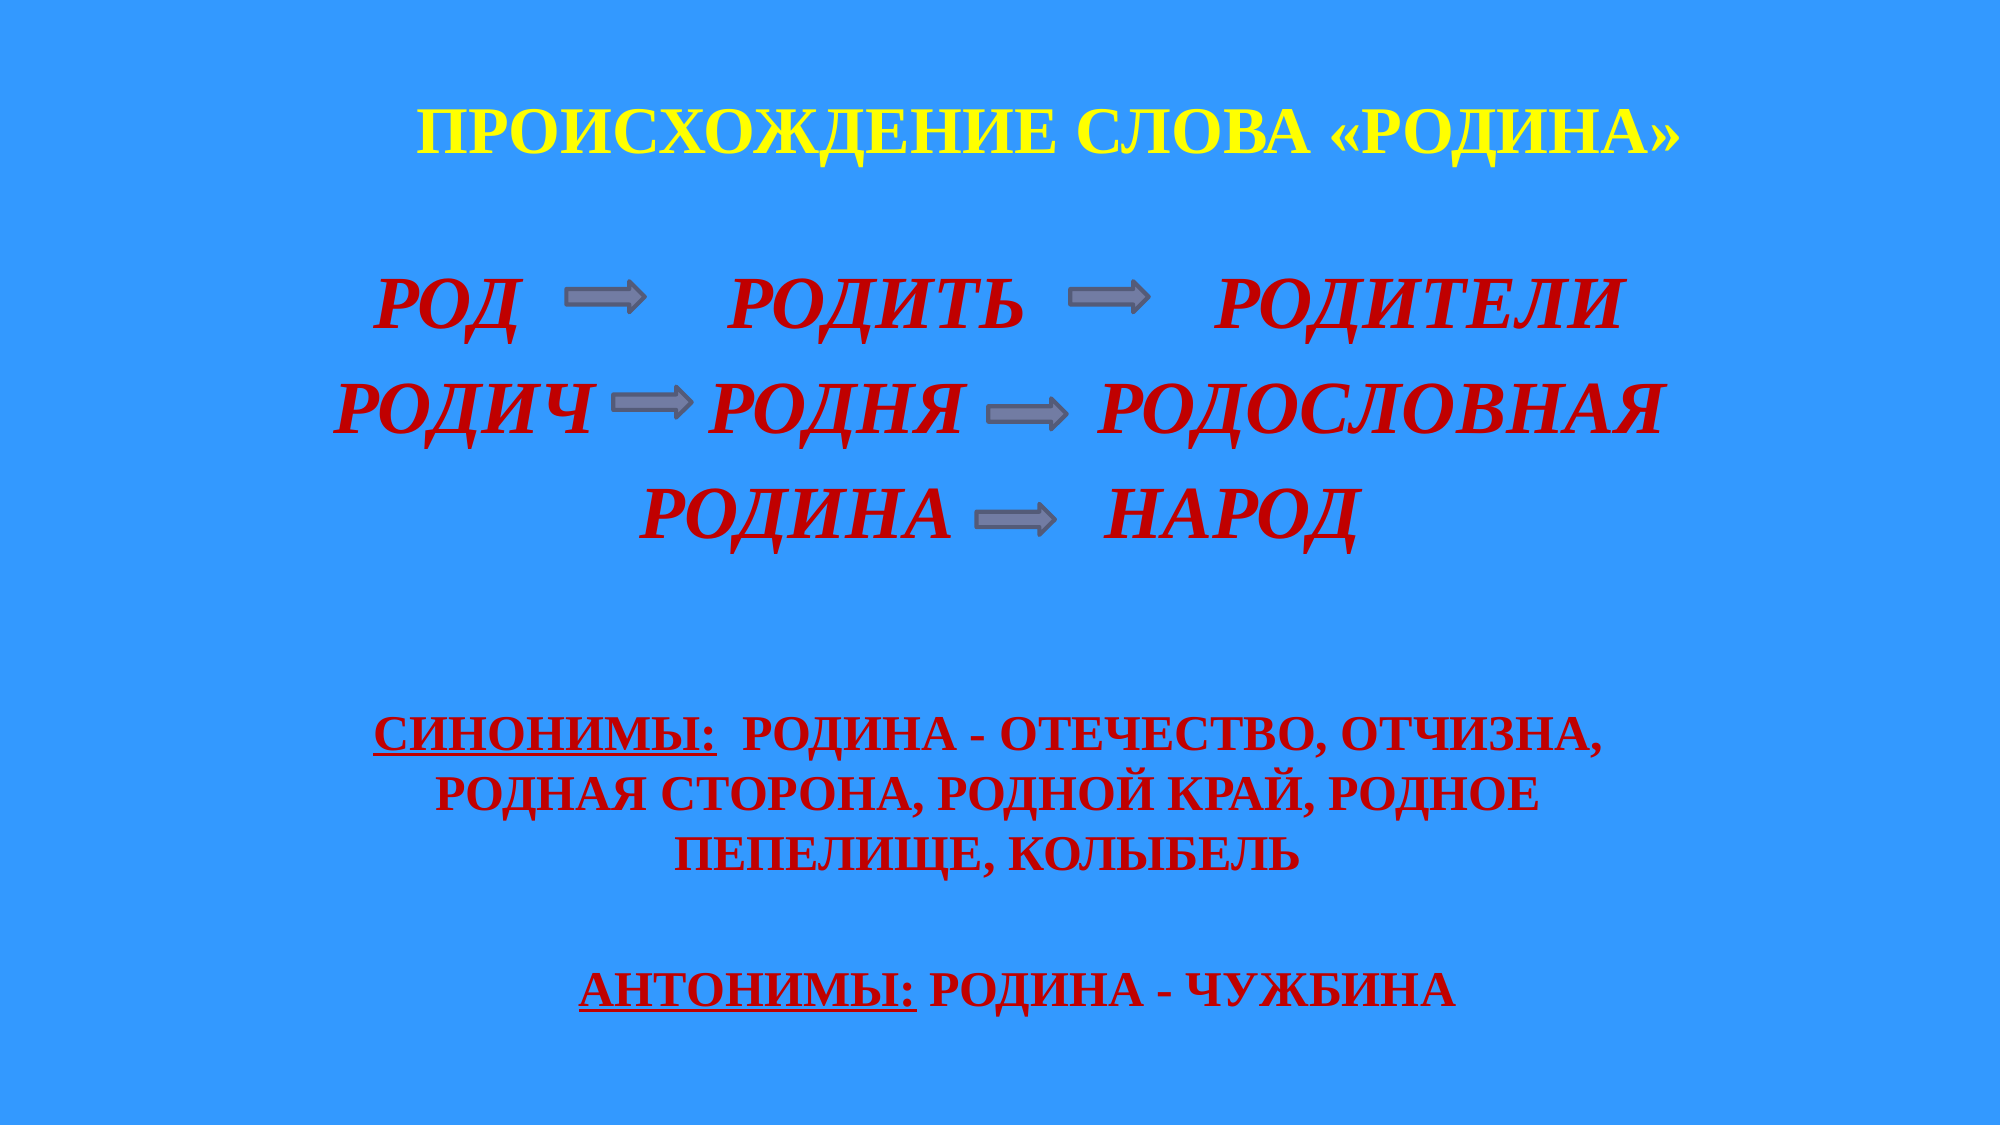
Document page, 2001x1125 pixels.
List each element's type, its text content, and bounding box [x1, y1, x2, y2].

text_box [974, 501, 1057, 537]
text_box [611, 384, 694, 420]
text_box СИНОНИМЫ: РОДИНА - ОТЕЧЕСТВО, ОТЧИЗНА, РОДНАЯ СТОРОНА, РОДНОЙ КРАЙ, РОДНОЕ ПЕПЕЛИЩЕ, КОЛЫБЕЛЬ [308, 632, 1668, 993]
list РОД РОДИТЬ РОДИТЕЛИ РОДИЧ РОДНЯ РОДОСЛОВНАЯ РОДИНА НАРОД [285, 246, 1715, 668]
text_box АНТОНИМЫ: РОДИНА - ЧУЖБИНА [507, 949, 1528, 1024]
text_box [564, 279, 647, 315]
title ПРОИСХОЖДЕНИЕ СЛОВА «РОДИНА» [249, 35, 1725, 200]
text_box [986, 396, 1069, 432]
text_box [1068, 279, 1151, 315]
